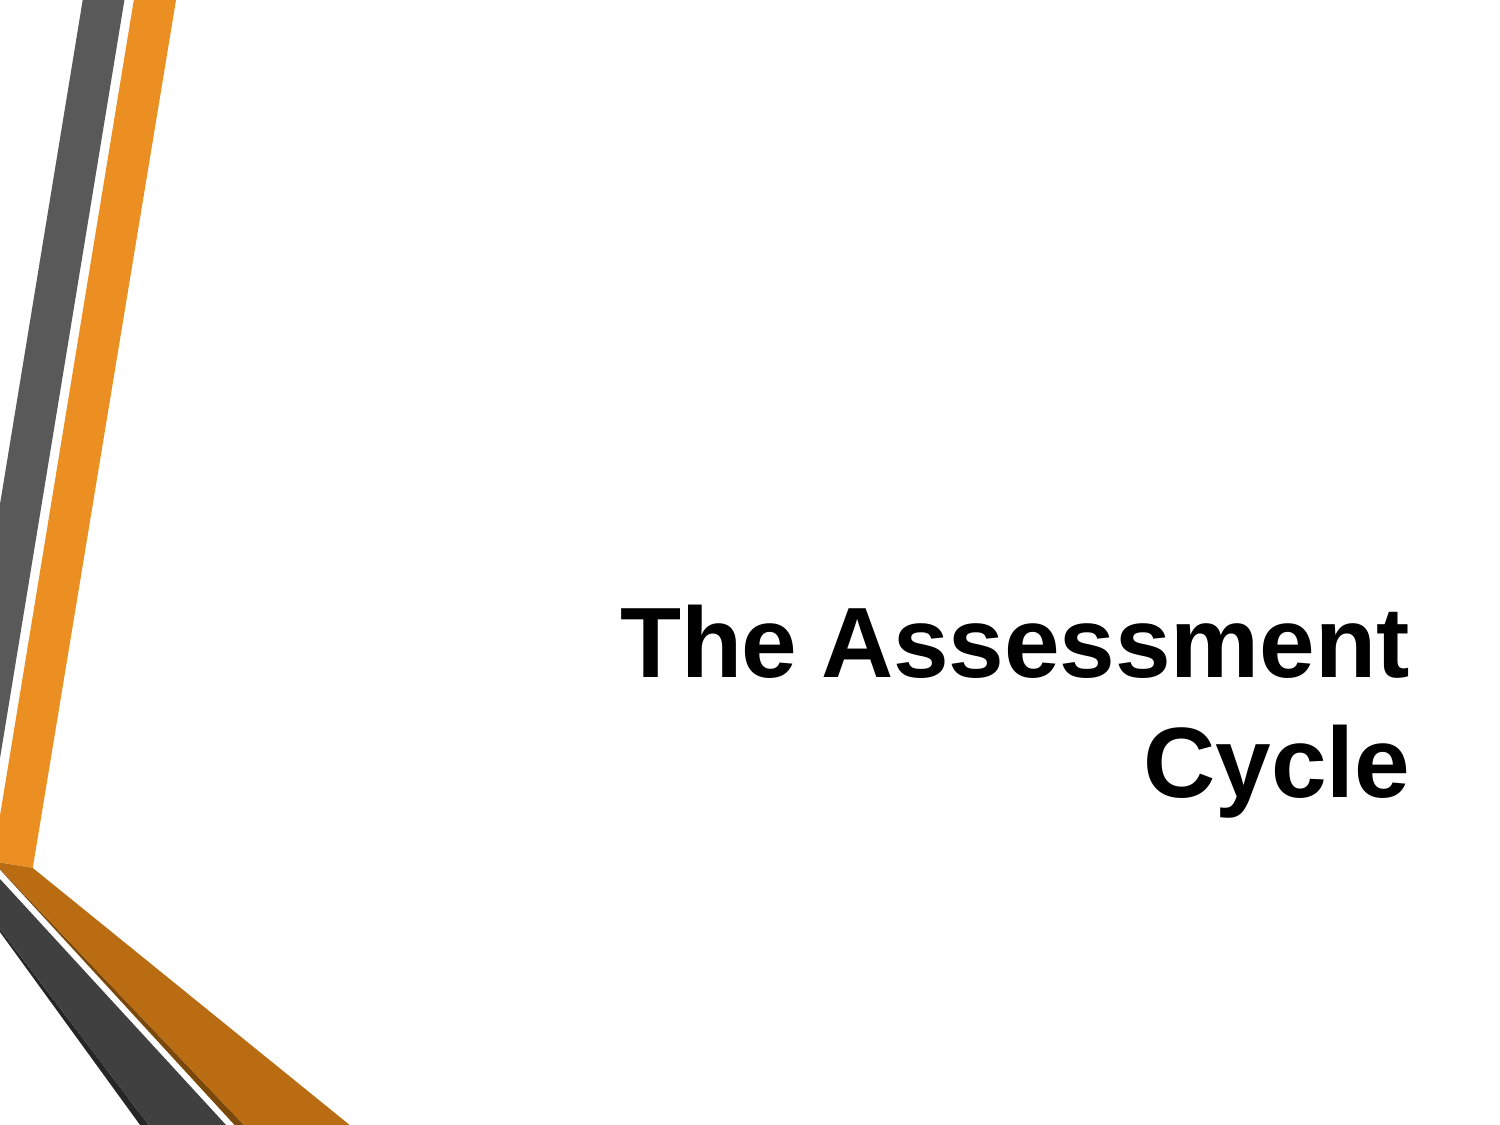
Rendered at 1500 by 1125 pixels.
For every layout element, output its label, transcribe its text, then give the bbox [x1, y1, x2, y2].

title The Assessment Cycle [325, 437, 1425, 825]
